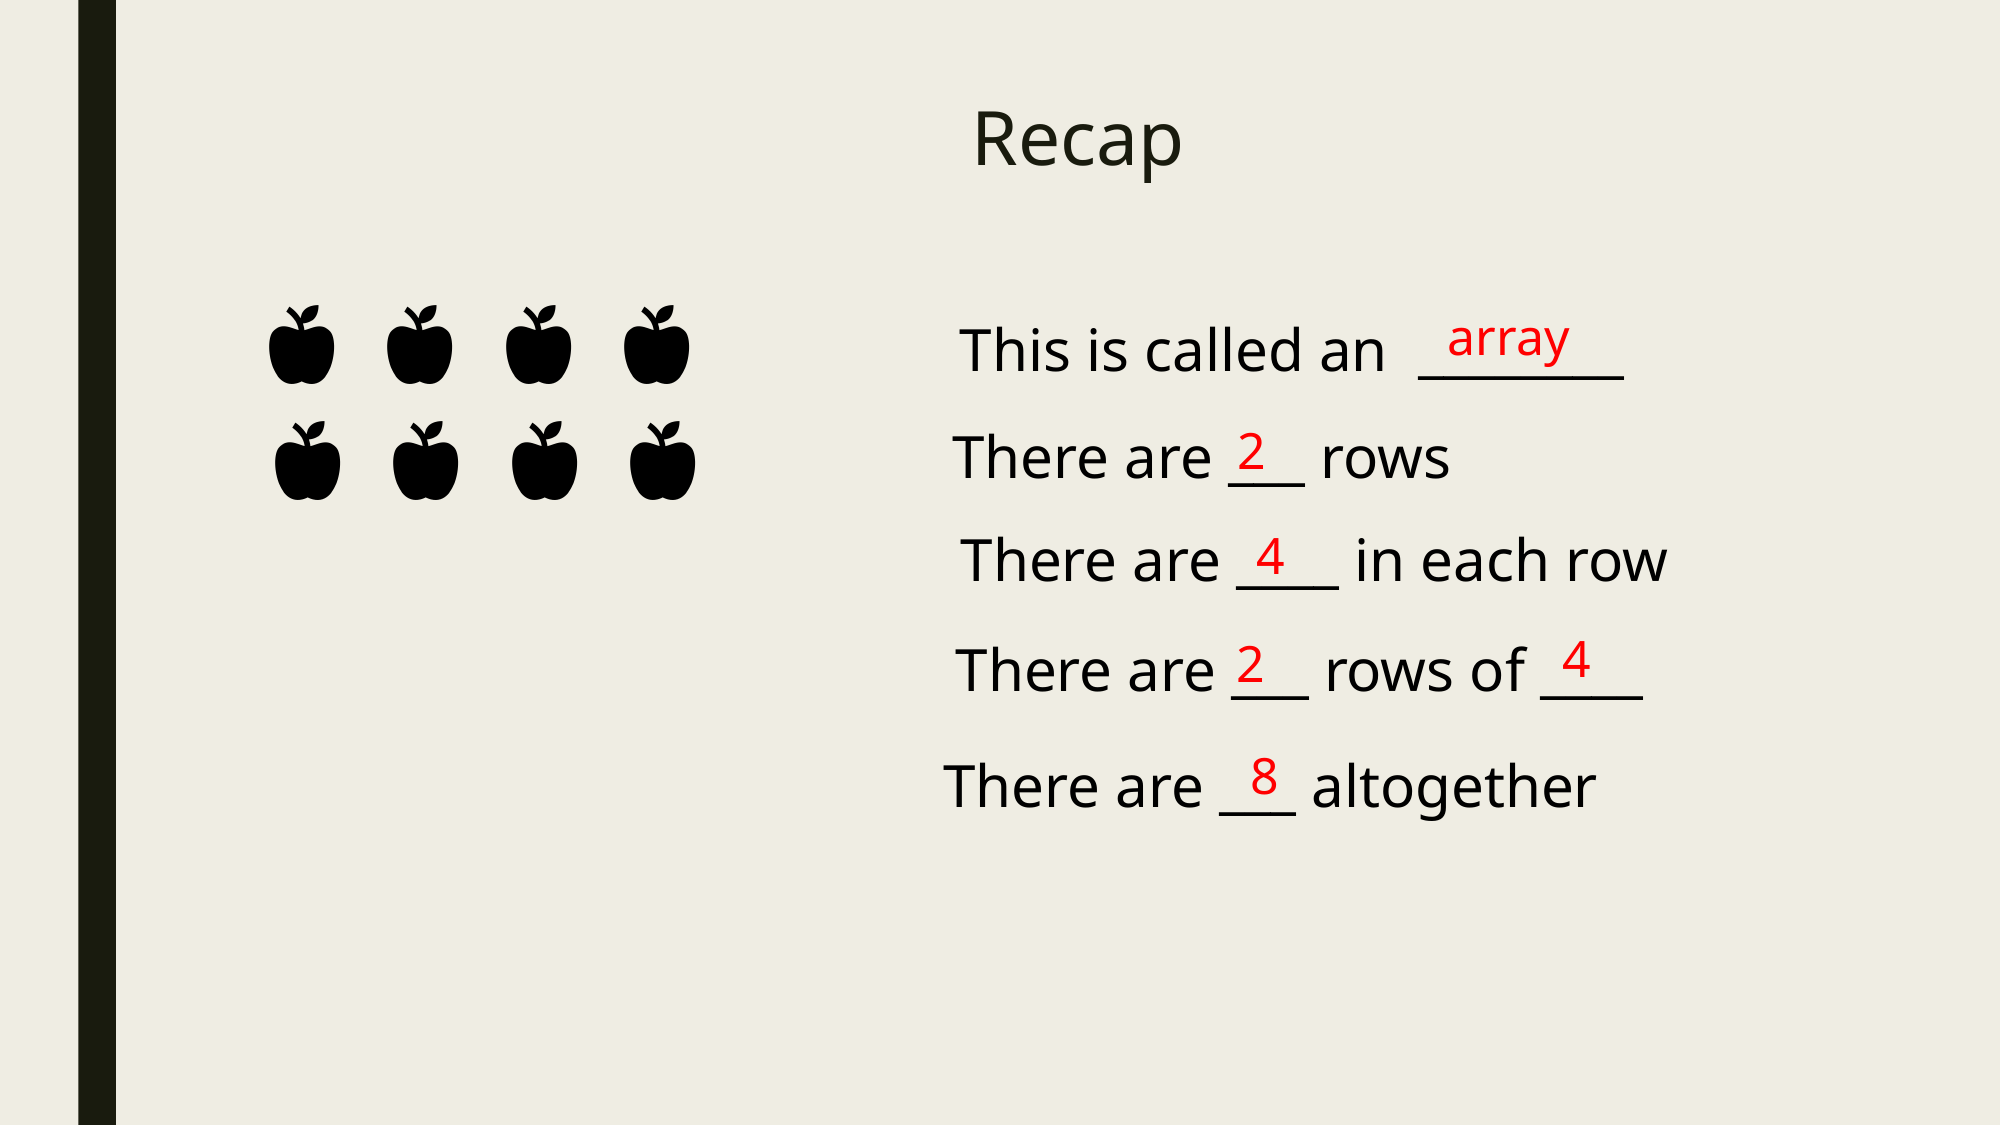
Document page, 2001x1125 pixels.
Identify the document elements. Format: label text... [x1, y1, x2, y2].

text_box There are ___ rows of ____ [940, 625, 1659, 710]
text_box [260, 413, 710, 508]
text_box 4 [1548, 619, 1607, 695]
text_box 2 [1221, 625, 1280, 700]
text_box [254, 297, 704, 392]
text_box 4 [1241, 516, 1300, 592]
text_box 2 [1222, 412, 1281, 487]
text_box There are ___ altogether [928, 741, 1613, 827]
text_box This is called an ________ [945, 306, 1640, 391]
text_box 8 [1235, 737, 1295, 812]
text_box There are ____ in each row [945, 515, 1684, 601]
text_box array [1432, 297, 1585, 373]
text_box Recap [517, 51, 1639, 230]
text_box There are ___ rows [937, 412, 1467, 498]
